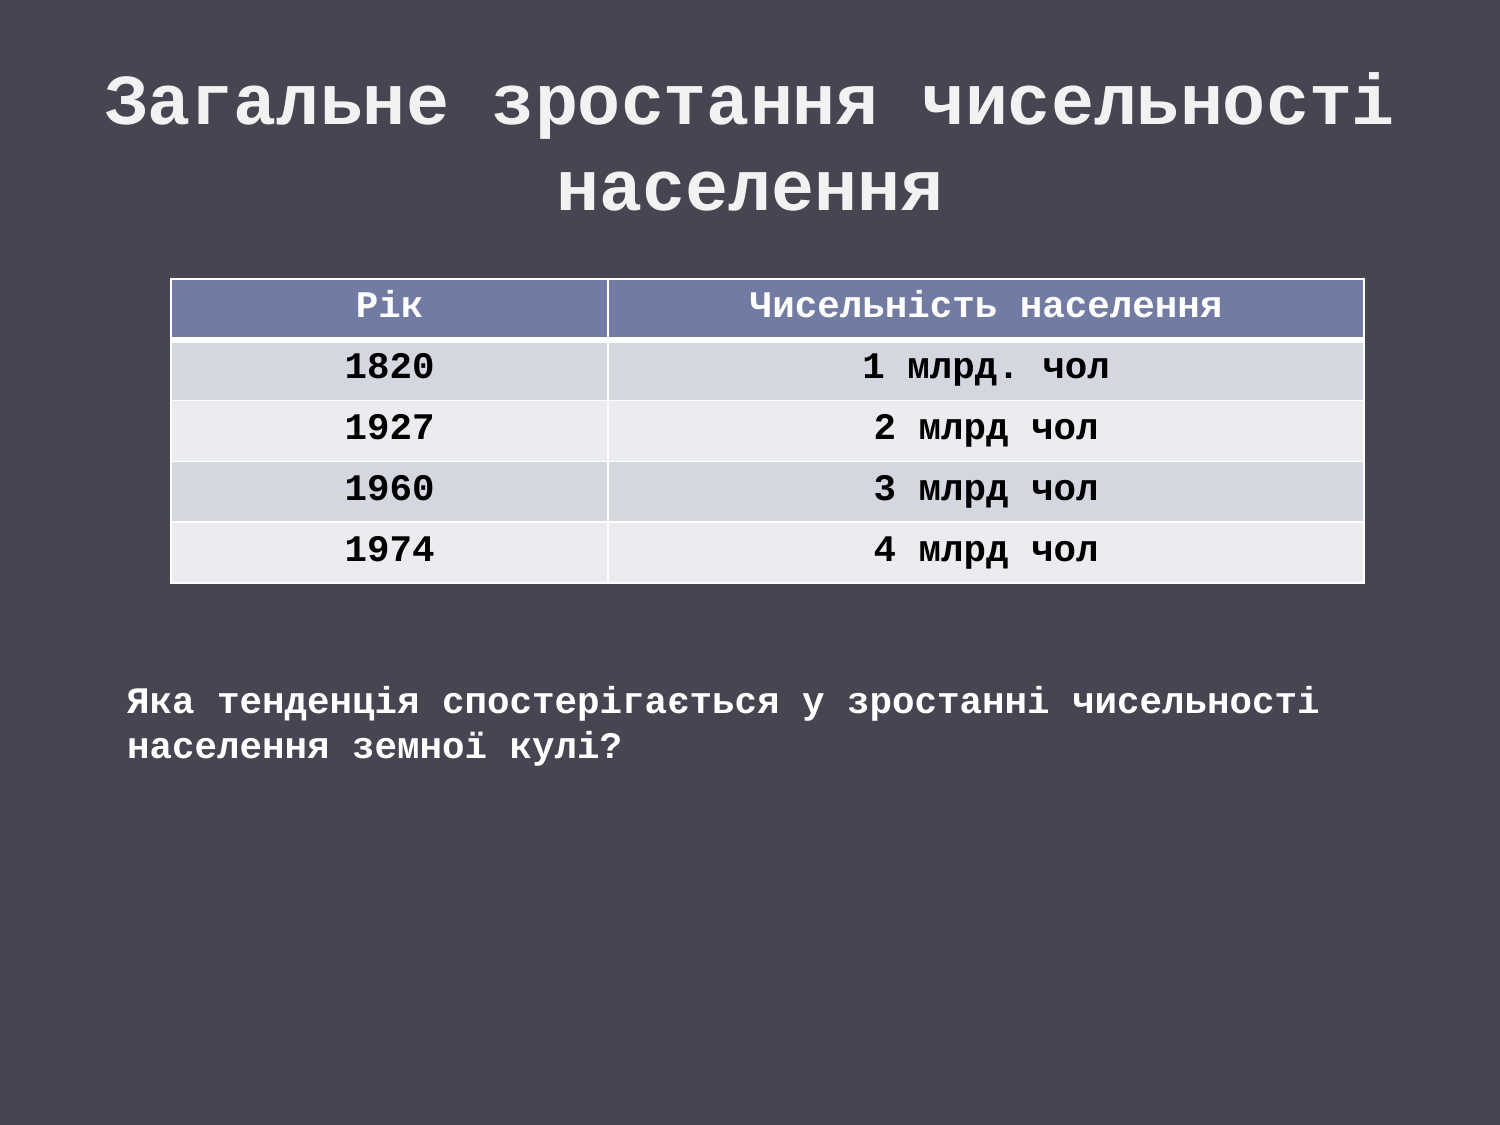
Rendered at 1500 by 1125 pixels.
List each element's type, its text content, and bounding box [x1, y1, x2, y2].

table_cell 2 млрд чол [609, 401, 1363, 461]
table_header Рік [172, 280, 607, 337]
table_cell 1960 [172, 462, 607, 521]
table_header Чисельність населення [609, 280, 1363, 337]
table_cell 1 млрд. чол [609, 343, 1363, 400]
table_cell 1820 [172, 343, 607, 400]
table_cell 3 млрд чол [609, 462, 1363, 521]
title Загальне зростання чисельності населення [75, 45, 1425, 233]
table_cell 1974 [172, 523, 607, 582]
table_cell 1927 [172, 401, 607, 461]
text_box Яка тенденція спостерігається у зростанні чисельності населення земної кулі? [112, 668, 1424, 774]
table_cell 4 млрд чол [609, 523, 1363, 582]
